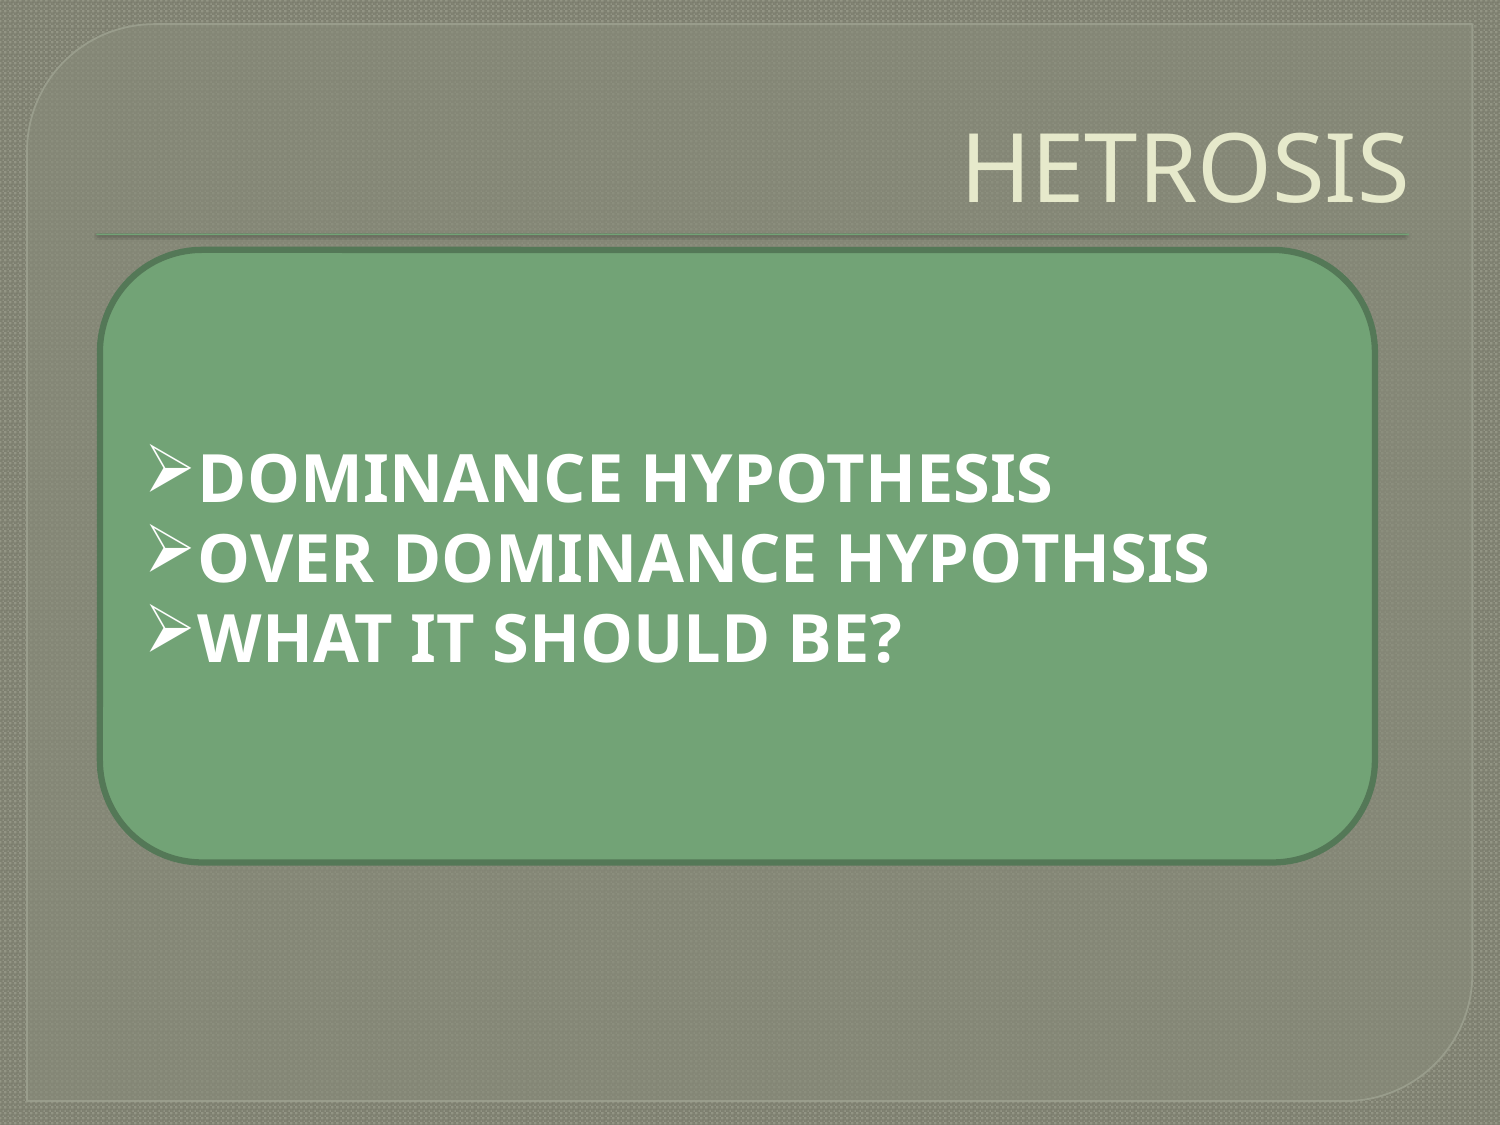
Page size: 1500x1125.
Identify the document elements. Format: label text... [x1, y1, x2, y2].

title HETROSIS [75, 41, 1425, 230]
text_box DOMINANCE HYPOTHESIS OVER DOMINANCE HYPOTHSIS WHAT IT SHOULD BE? [96, 246, 1379, 866]
